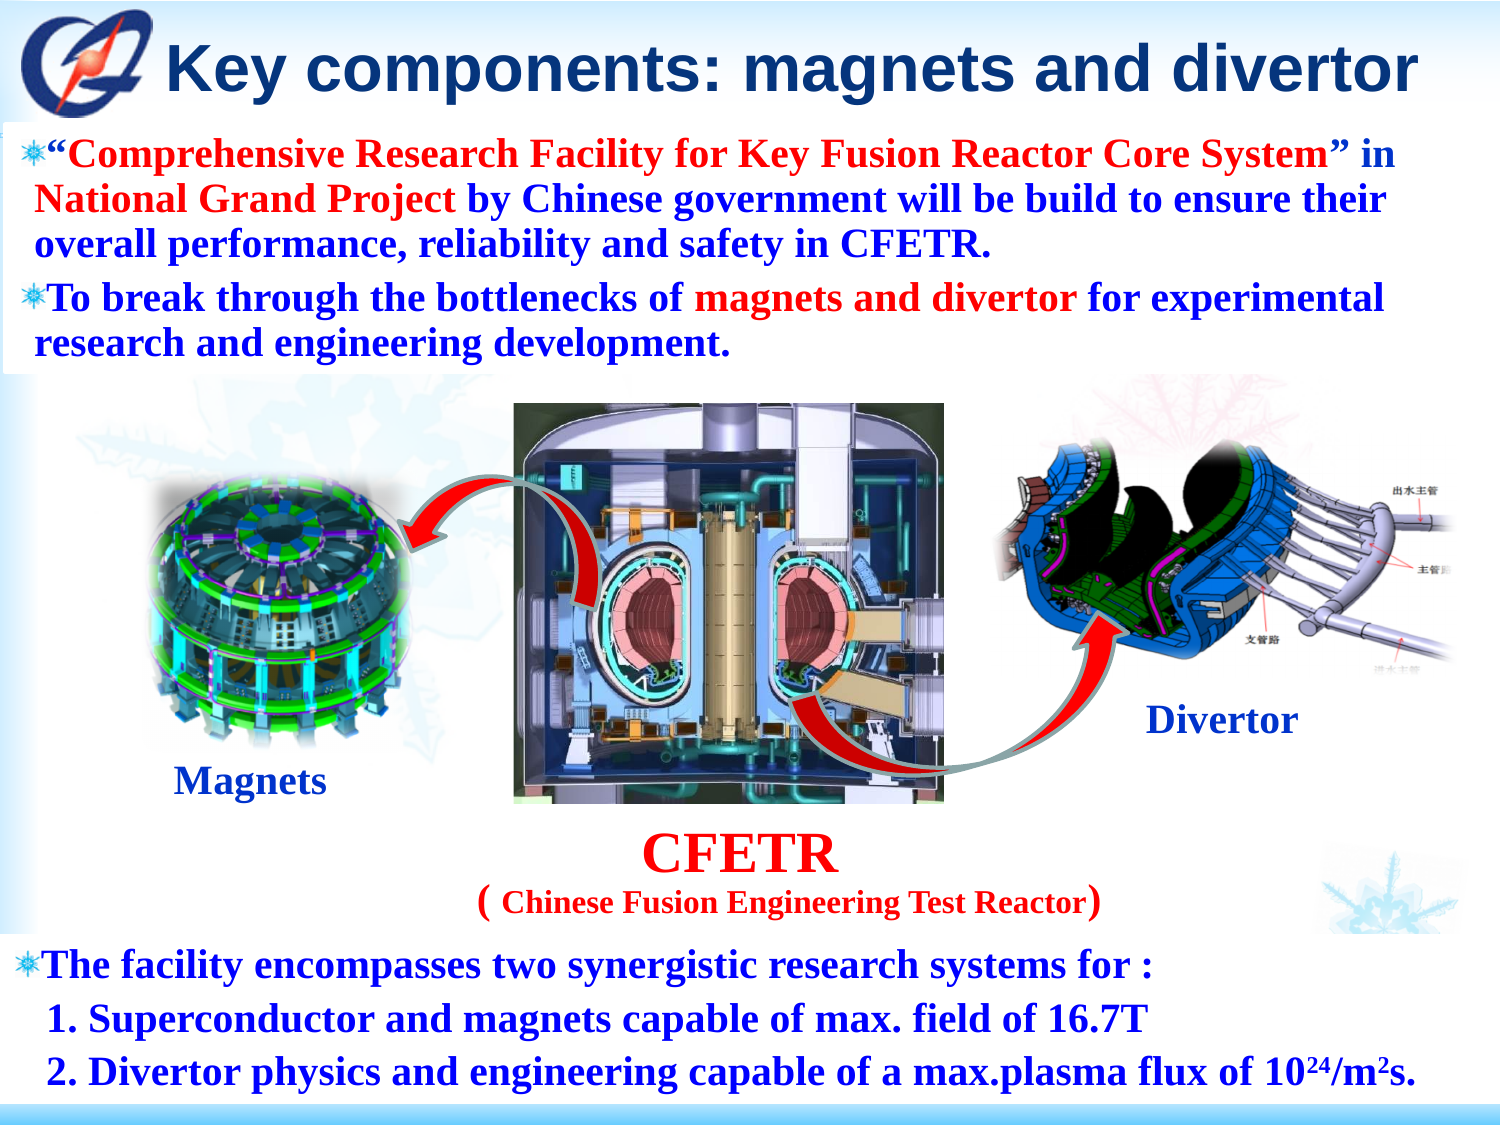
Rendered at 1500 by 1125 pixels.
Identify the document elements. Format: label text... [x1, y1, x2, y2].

text_box ( Chinese Fusion Engineering Test Reactor) [460, 868, 1119, 932]
picture [989, 374, 1458, 679]
title Key components: magnets and divertor [159, 0, 1477, 122]
picture [20, 280, 47, 310]
text_box “Comprehensive Research Facility for Key Fusion Reactor Core System” in National Grand Project by Chinese government will be build to ensure their overall performance, reliability and safety in CFETR. To break through the bottlenecks of magnets and divertor for experimental research and engineering development. [3, 122, 1500, 374]
text_box CFETR [625, 813, 856, 868]
text_box The facility encompasses two synergistic research systems for : 1. Superconductor and magnets capable of max. field of 16.7T 2. Divertor physics and engineering capable of a max.plasma flux of 1024/m2s. [0, 934, 1500, 1104]
picture [75, 374, 945, 804]
text_box [949, 688, 1100, 775]
picture [21, 9, 153, 118]
text_box Magnets [157, 763, 344, 813]
text_box Divertor [1129, 688, 1335, 752]
picture [1312, 841, 1468, 934]
text_box [423, 474, 508, 549]
picture [20, 137, 47, 167]
picture [14, 948, 41, 978]
